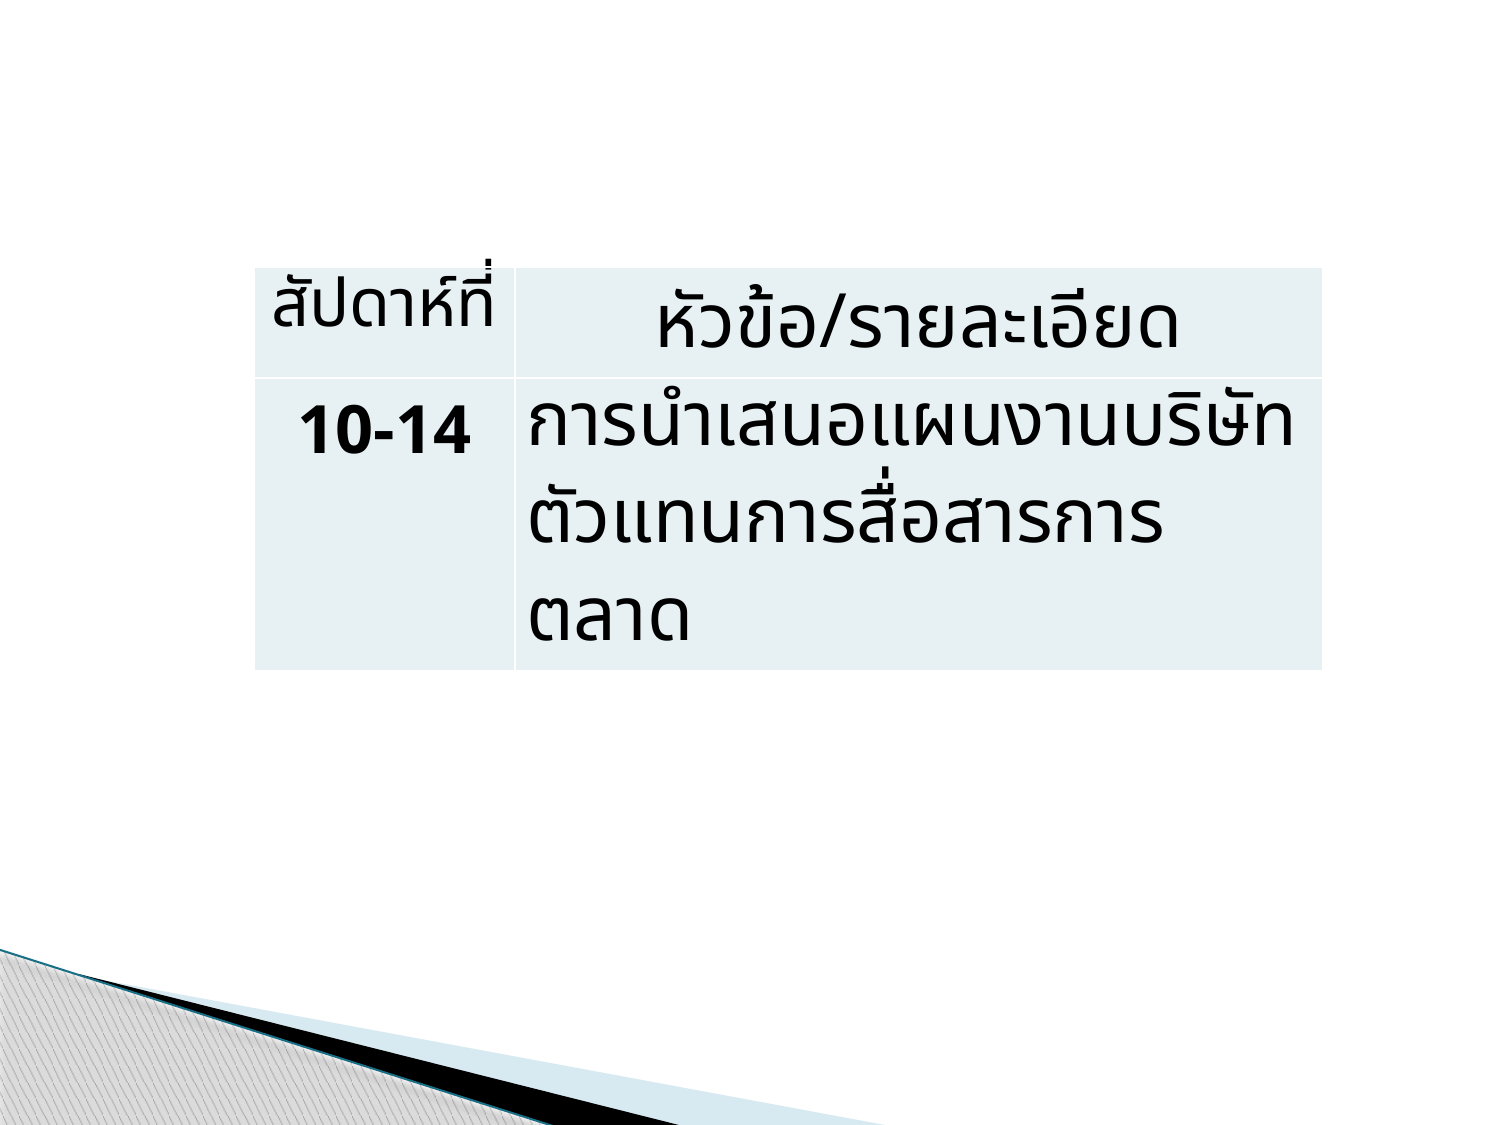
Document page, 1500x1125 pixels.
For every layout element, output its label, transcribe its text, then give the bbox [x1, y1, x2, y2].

table_header หัวข้อ/รายละเอียด [516, 268, 1322, 377]
table_cell 10-14 [255, 379, 514, 670]
table_cell การนำเสนอแผนงานบริษัทตัวแทนการสื่อสารการตลาด [516, 379, 1322, 670]
table_header สัปดาห์ที่ [255, 268, 514, 377]
